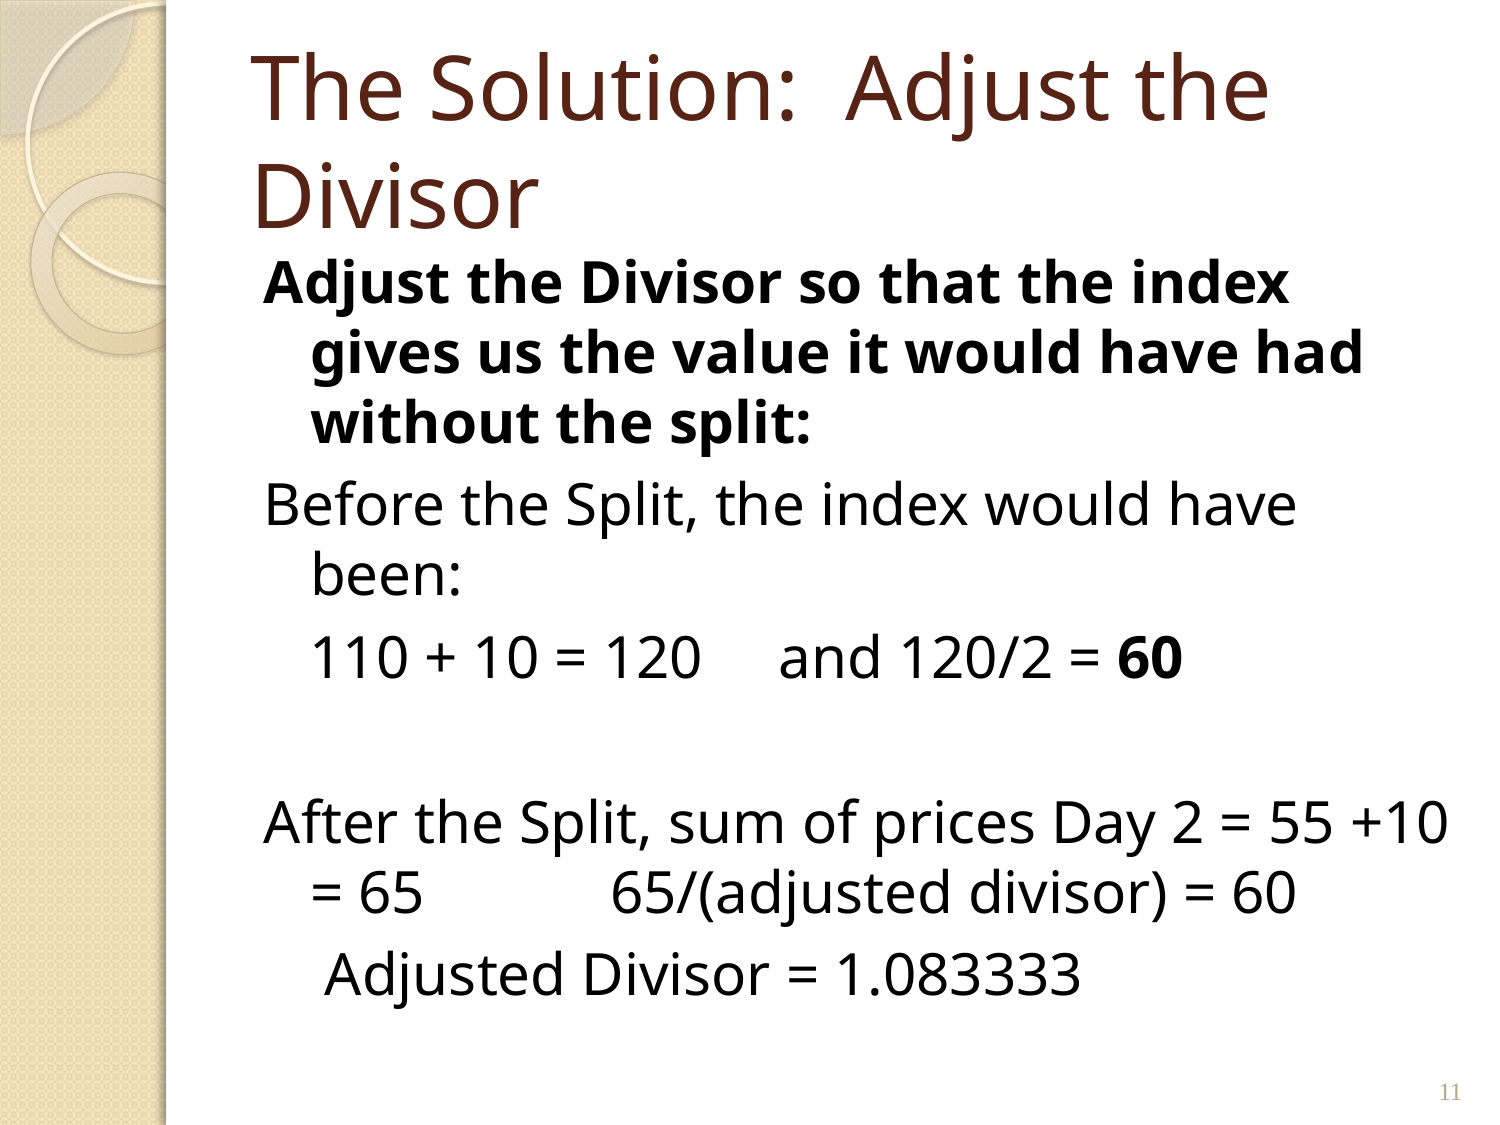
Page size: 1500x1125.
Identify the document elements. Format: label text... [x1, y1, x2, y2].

slide_number 11 [1413, 1034, 1488, 1113]
title The Solution: Adjust the Divisor [235, 45, 1466, 233]
list Adjust the Divisor so that the index gives us the value it would have had without the split: Before the Split, the index would have been: 110 + 10 = 120 and 120/2 = 60 After the Split, sum of prices Day 2 = 55 +10 = 65 65/(adjusted divisor) = 60 Adjusted Divisor = 1.083333 [235, 237, 1466, 1025]
